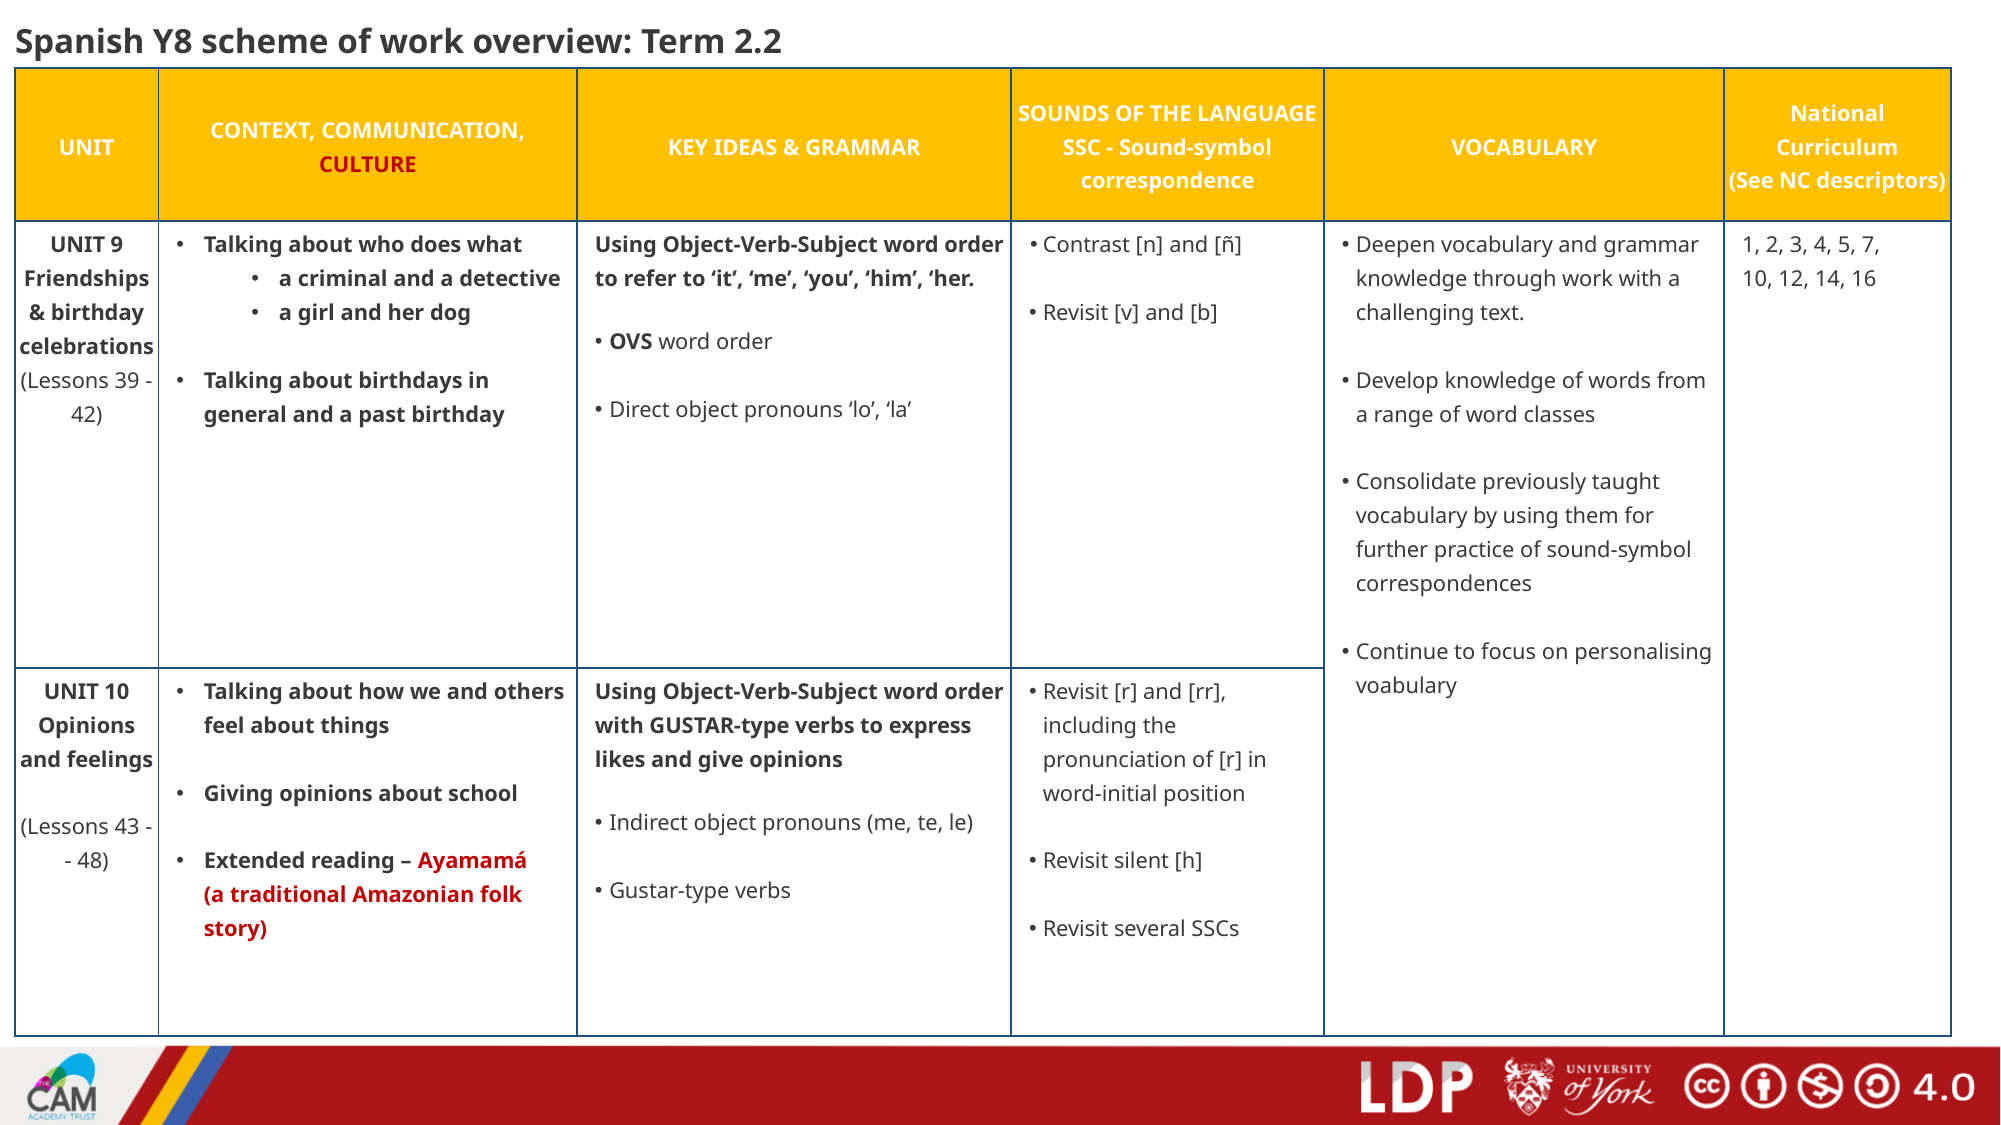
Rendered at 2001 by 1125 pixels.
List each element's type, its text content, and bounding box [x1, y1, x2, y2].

table_cell Talking about how we and others feel about things Giving opinions about school Extended reading – Ayamamá (a traditional Amazonian folk story) [159, 669, 576, 1035]
table_header KEY IDEAS & GRAMMAR [578, 69, 1010, 220]
table_header VOCABULARY [1325, 69, 1723, 220]
table_cell Contrast [n] and [ñ] Revisit [v] and [b] [1012, 222, 1323, 667]
picture [0, 0, 2001, 1125]
table_cell UNIT 10 Opinions and feelings (Lessons 43 - - 48) [16, 669, 158, 1035]
table_header National Curriculum (See NC descriptors) [1725, 69, 1950, 220]
table_cell 1, 2, 3, 4, 5, 7, 10, 12, 14, 16 [1725, 222, 1950, 1035]
table_cell Using Object-Verb-Subject word order with GUSTAR-type verbs to express likes and give opinions Indirect object pronouns (me, te, le) Gustar-type verbs [578, 669, 1010, 1035]
table_header UNIT [16, 69, 158, 220]
table_cell UNIT 9 Friendships & birthday celebrations (Lessons 39 - 42) [16, 222, 158, 667]
table_cell Using Object-Verb-Subject word order to refer to ‘it’, ‘me’, ‘you’, ‘him’, ‘her. OVS word order Direct object pronouns ‘lo’, ‘la’ [578, 222, 1010, 667]
table_header SOUNDS OF THE LANGUAGE SSC - Sound-symbol correspondence [1012, 69, 1323, 220]
title Spanish Y8 scheme of work overview: Term 2.2 [0, 0, 1725, 85]
table_cell Deepen vocabulary and grammar knowledge through work with a challenging text. Develop knowledge of words from a range of word classes Consolidate previously taught vocabulary by using them for further practice of sound-symbol correspondences Continue to focus on personalising voabulary [1325, 222, 1723, 1035]
table_cell Revisit [r] and [rr], including the pronunciation of [r] in word-initial position Revisit silent [h] Revisit several SSCs [1012, 669, 1323, 1035]
table_cell Talking about who does what a criminal and a detective a girl and her dog Talking about birthdays in general and a past birthday [159, 222, 576, 667]
table_header CONTEXT, COMMUNICATION, CULTURE [159, 69, 576, 220]
